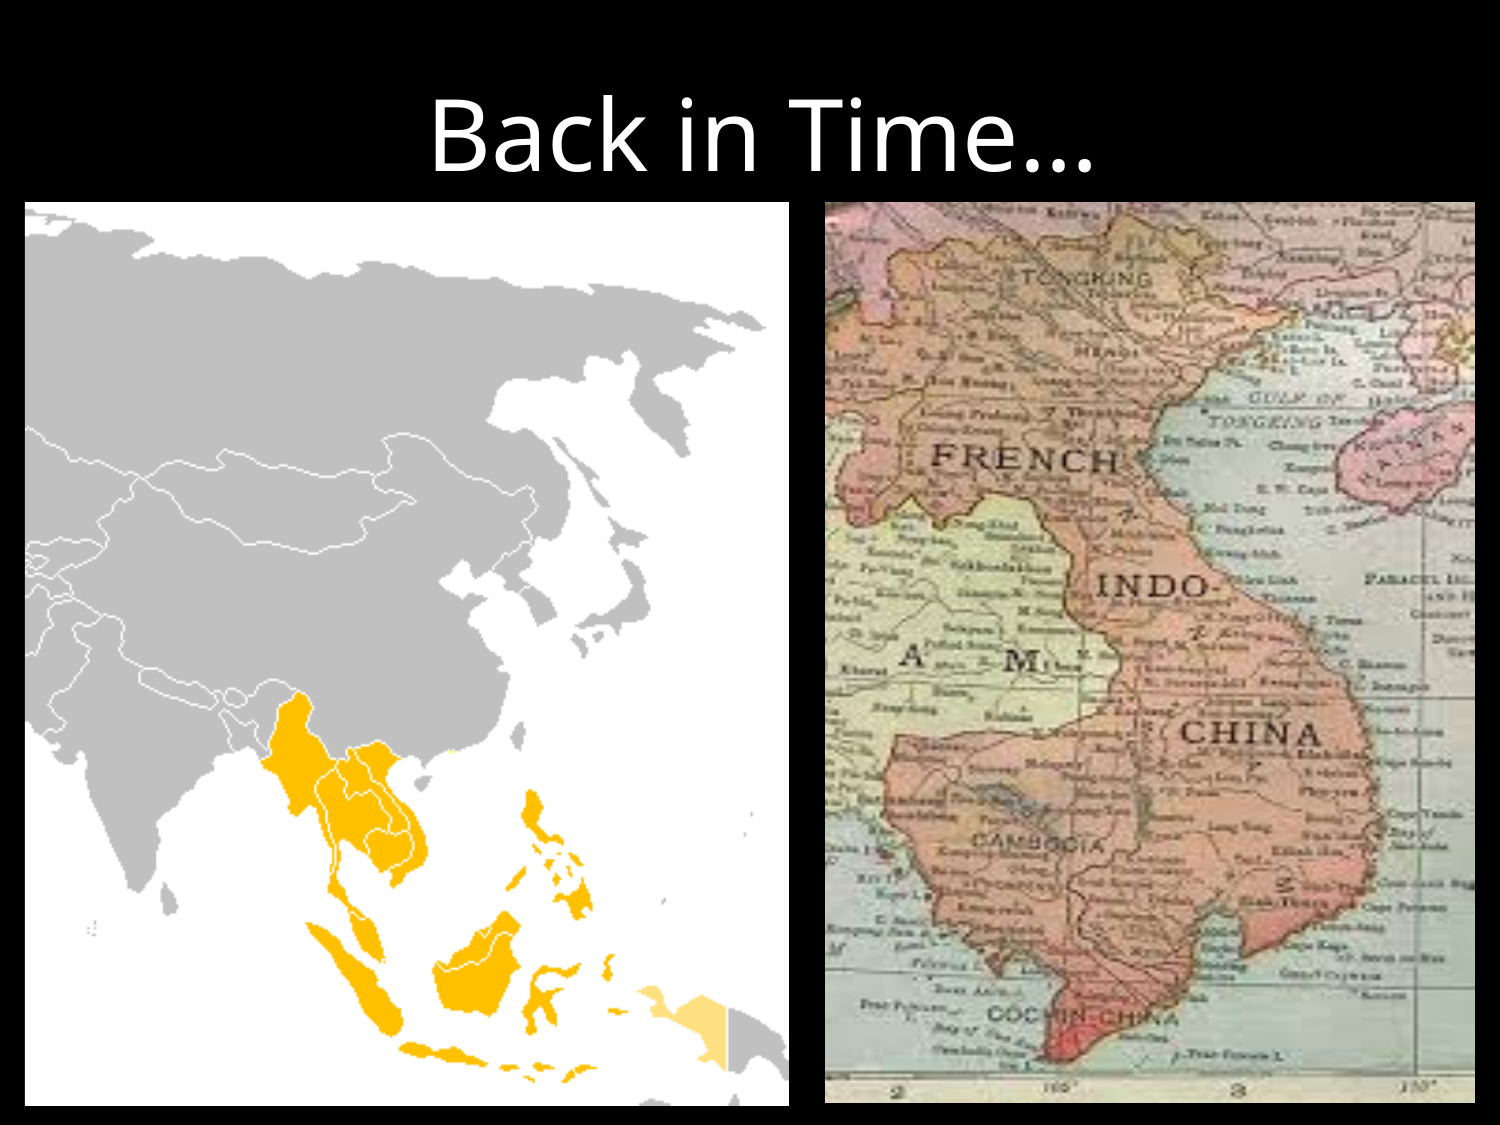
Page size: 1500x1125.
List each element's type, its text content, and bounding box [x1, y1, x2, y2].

picture [824, 202, 1476, 1103]
title Back in Time… [87, 37, 1438, 225]
picture [24, 202, 790, 1106]
